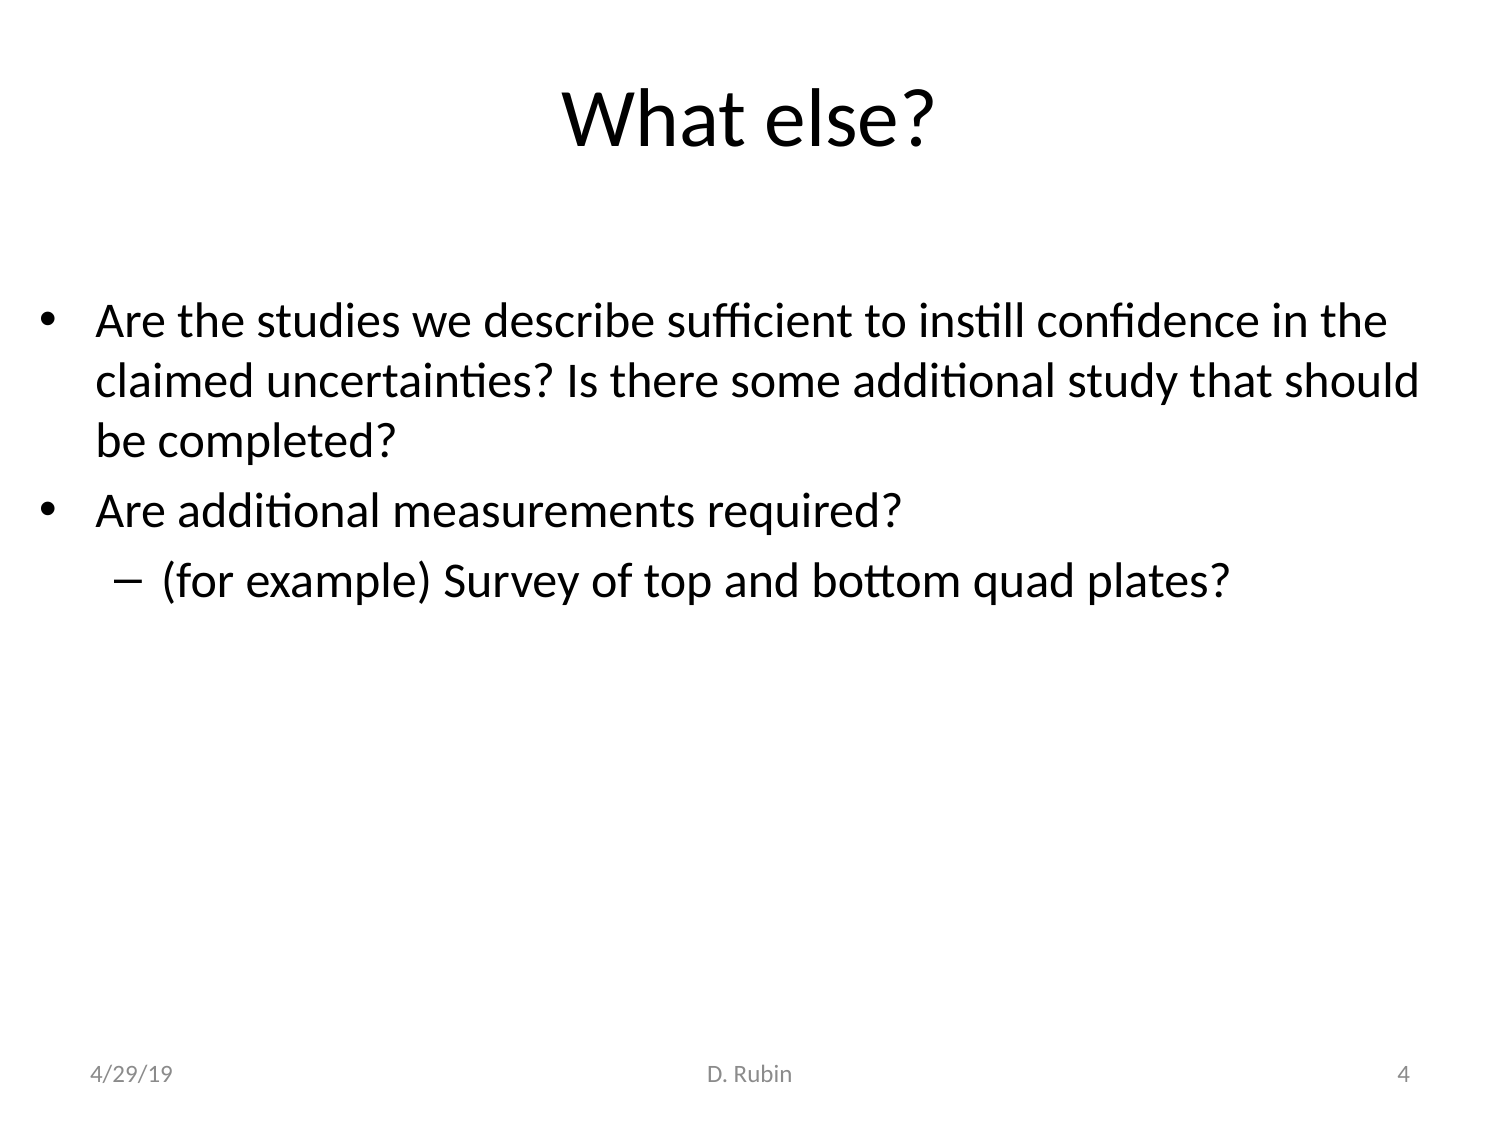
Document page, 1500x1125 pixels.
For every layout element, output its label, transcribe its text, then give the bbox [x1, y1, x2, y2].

slide_number 4 [1074, 1042, 1425, 1103]
list Are the studies we describe sufficient to instill confidence in the claimed uncertainties? Is there some additional study that should be completed? Are additional measurements required? (for example) Survey of top and bottom quad plates? [24, 190, 1485, 1125]
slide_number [75, 1042, 425, 1103]
title What else? [75, 45, 1425, 182]
footer D. Rubin [512, 1042, 988, 1103]
